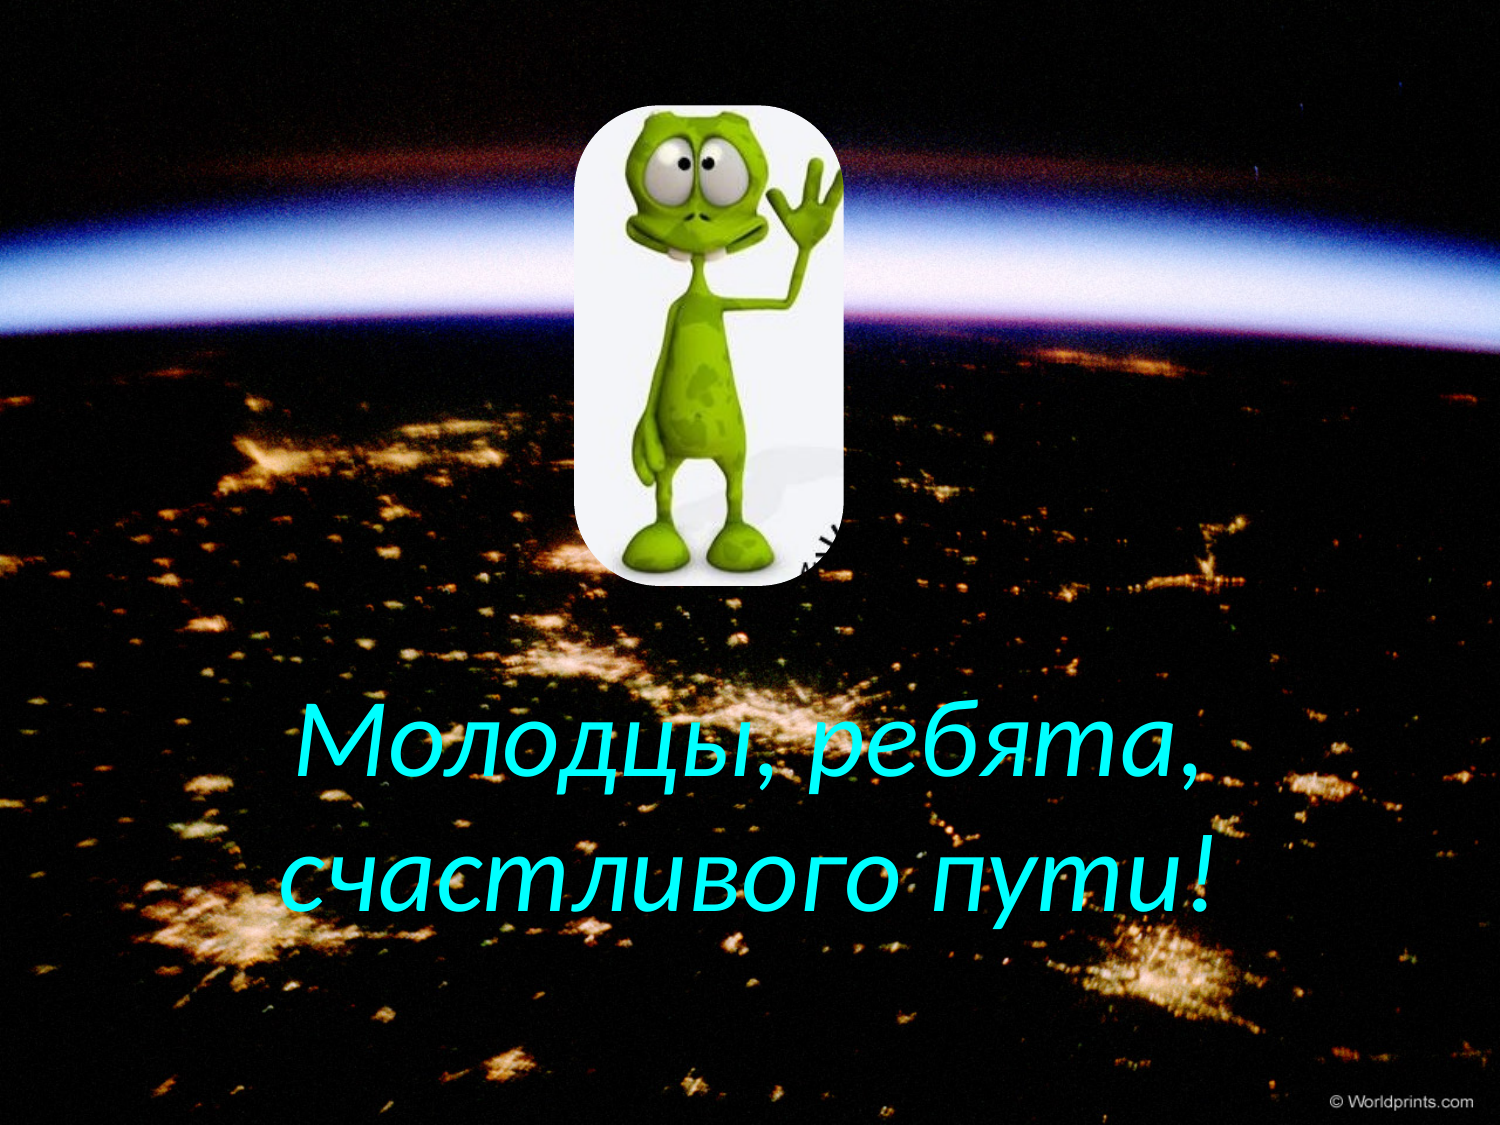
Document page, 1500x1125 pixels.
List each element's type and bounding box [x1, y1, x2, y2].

list [0, 0, 1500, 1125]
picture [573, 105, 844, 587]
